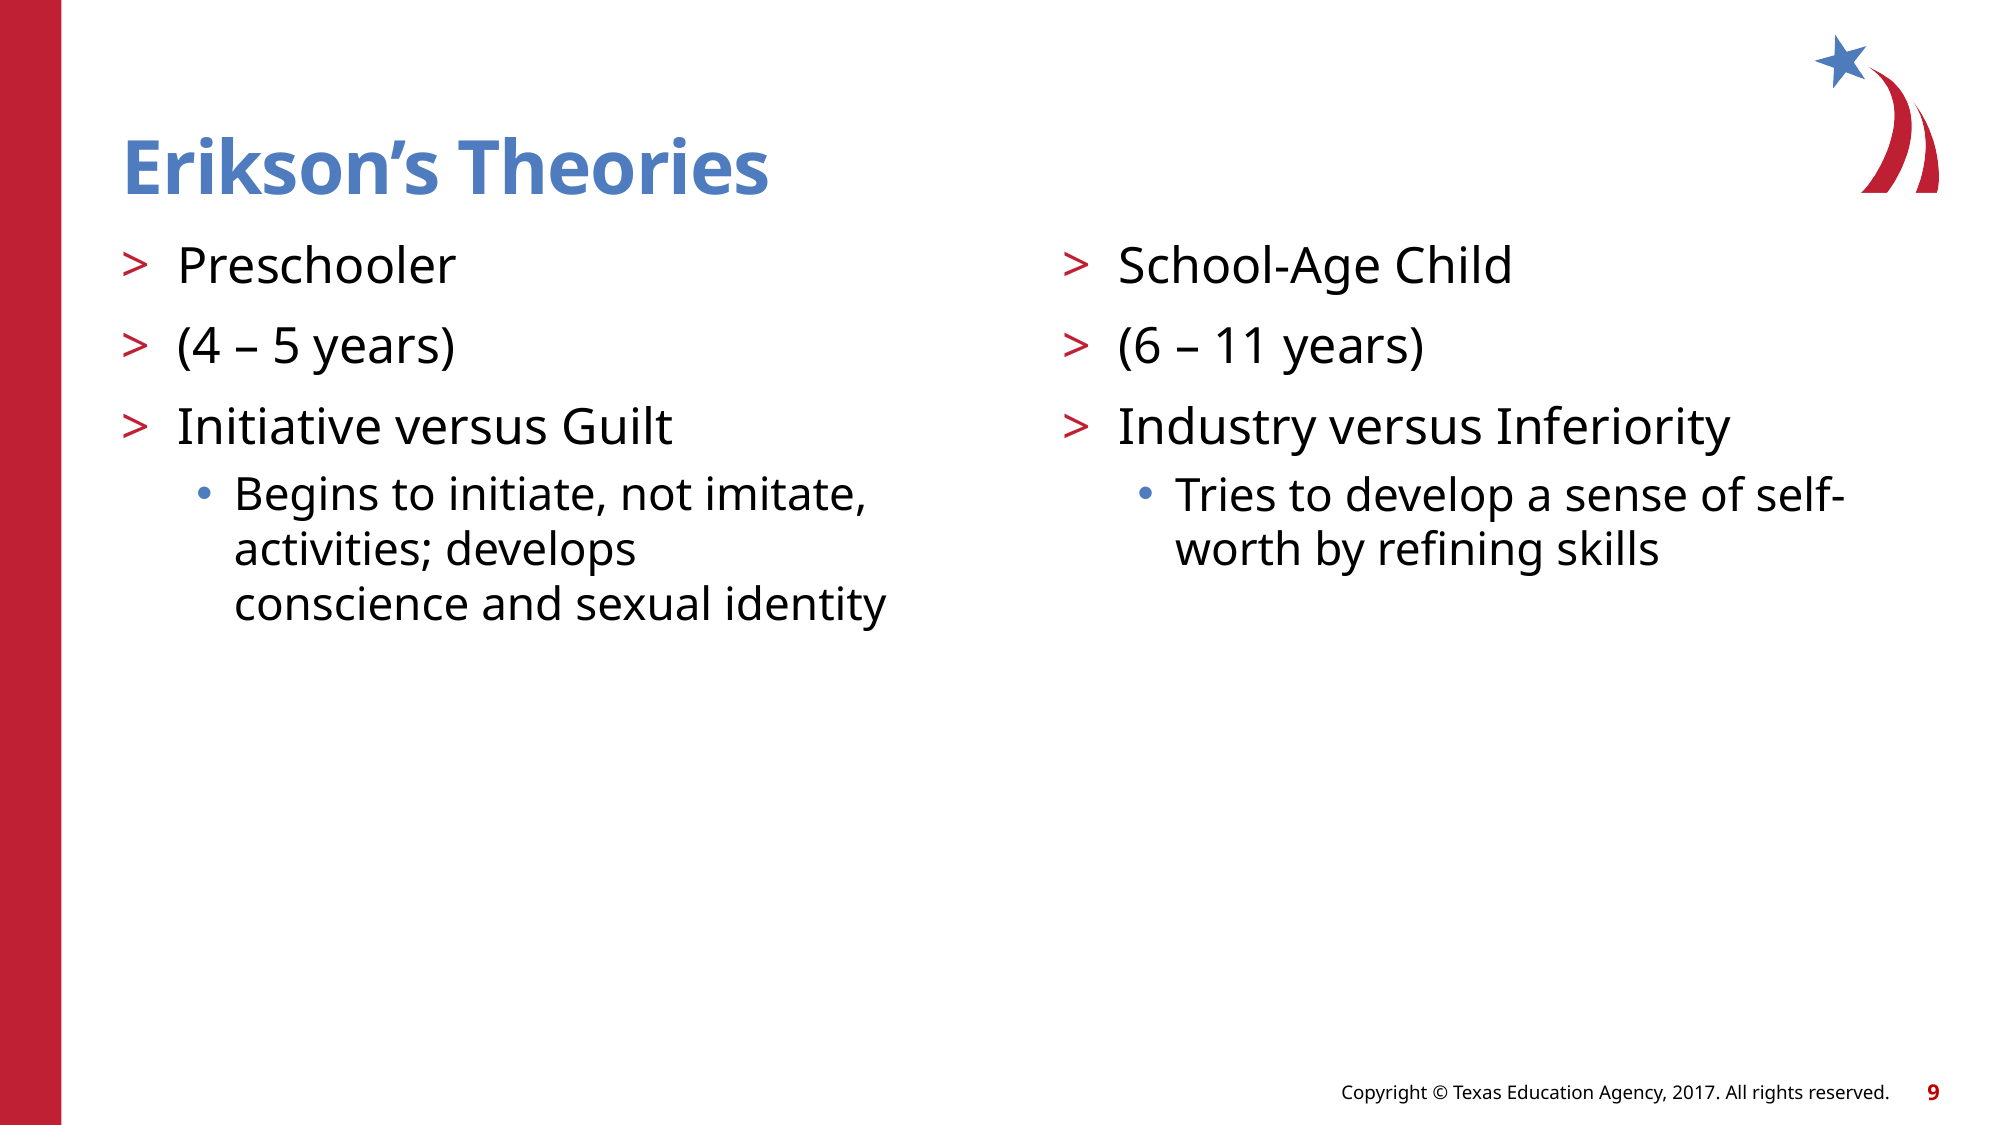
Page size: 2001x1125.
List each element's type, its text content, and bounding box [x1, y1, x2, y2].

list School-Age Child (6 – 11 years) Industry versus Inferiority Tries to develop a sense of self-worth by refining skills [1062, 233, 1937, 1010]
picture [1814, 34, 1939, 193]
title Erikson’s Theories [121, 66, 1772, 211]
list Preschooler (4 – 5 years) Initiative versus Guilt Begins to initiate, not imitate, activities; develops conscience and sexual identity [121, 233, 996, 1010]
